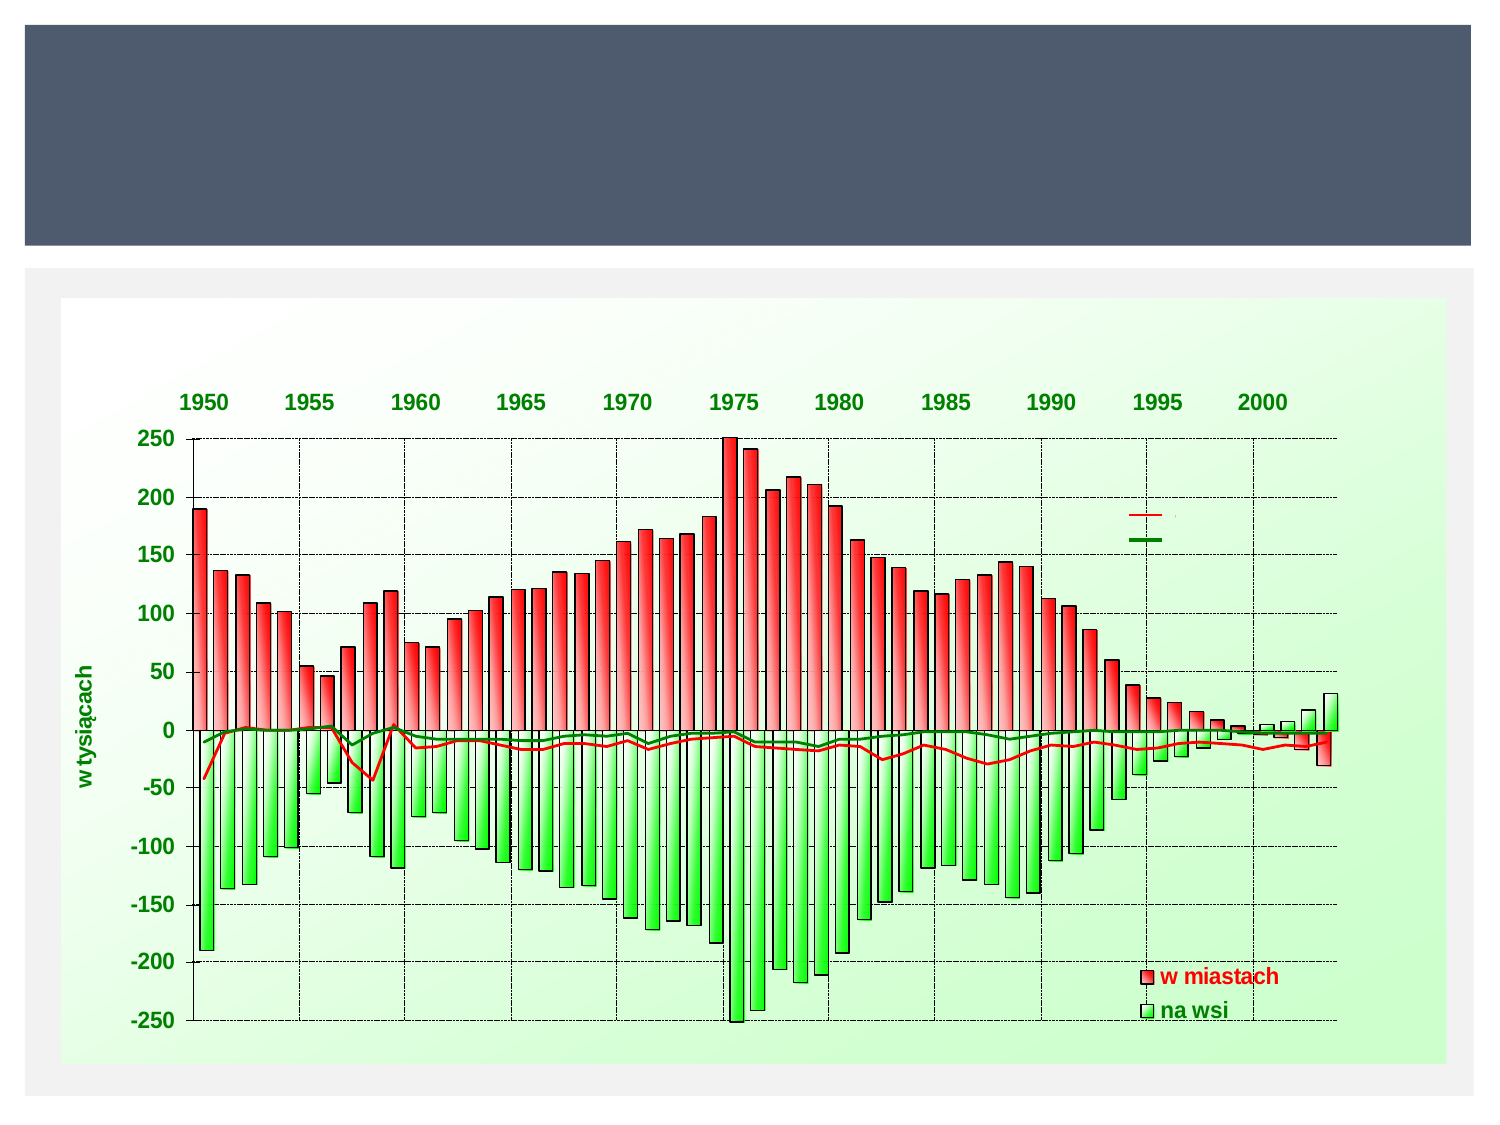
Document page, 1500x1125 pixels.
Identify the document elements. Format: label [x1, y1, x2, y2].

list [52, 290, 1455, 1071]
